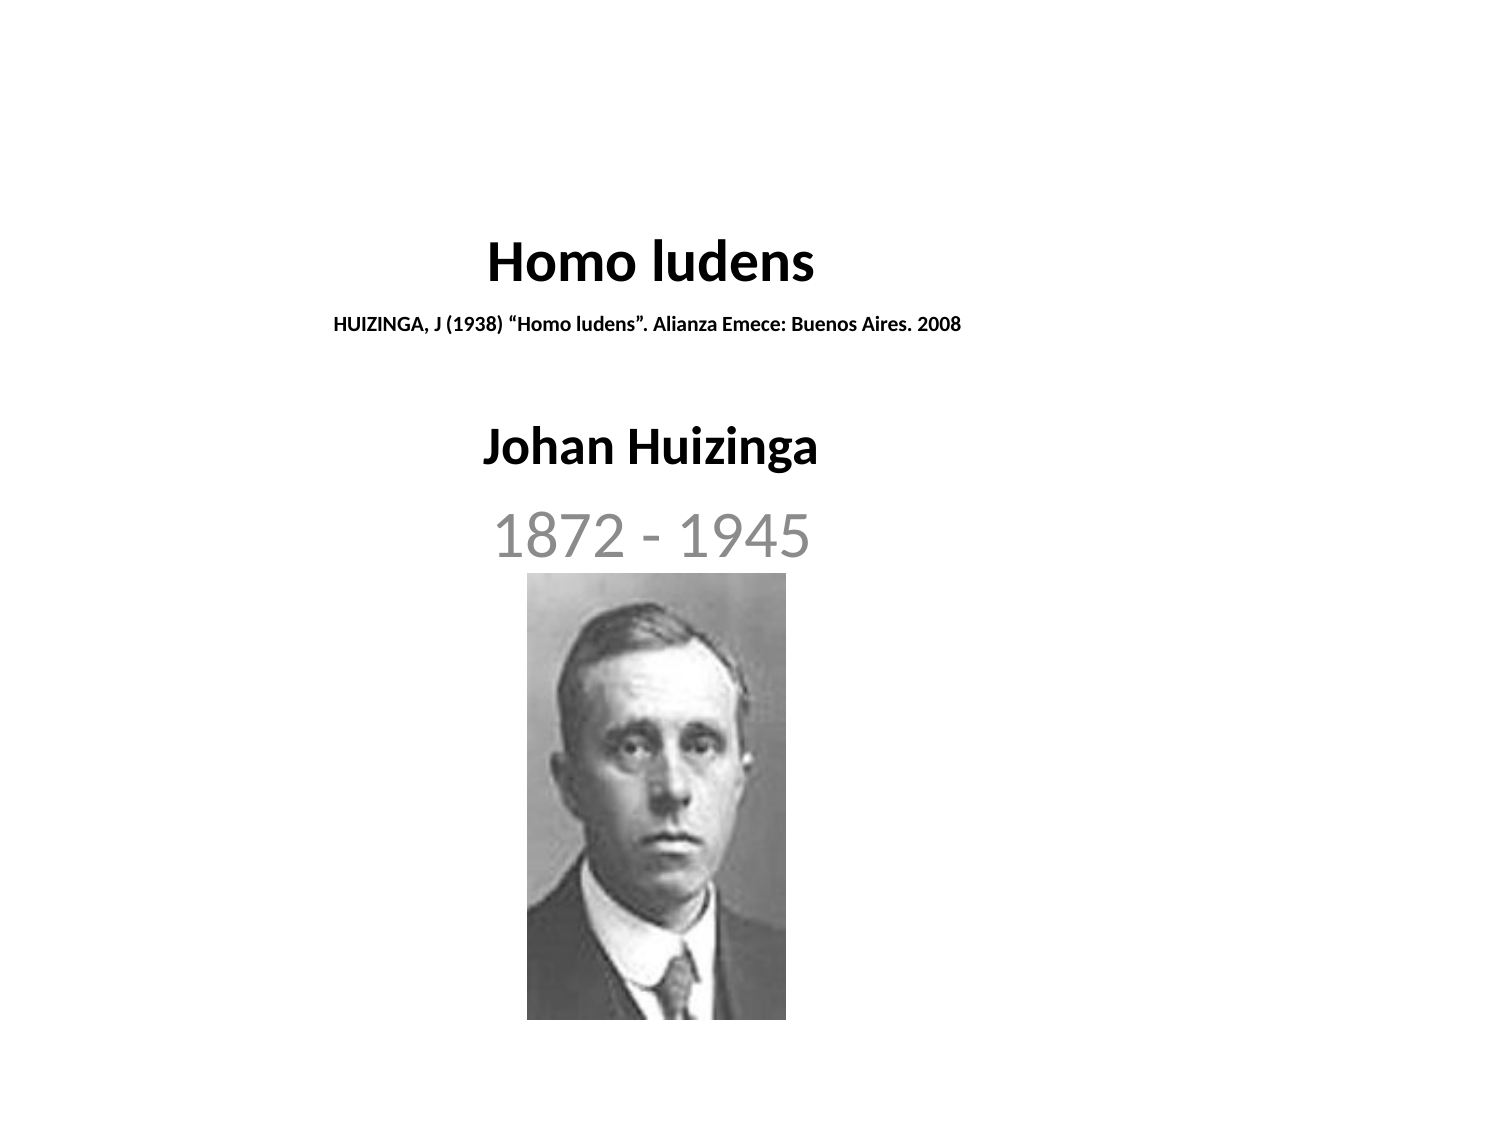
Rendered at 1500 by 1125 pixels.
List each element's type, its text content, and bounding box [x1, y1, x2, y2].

picture [527, 573, 786, 1020]
title Homo ludens HUIZINGA, J (1938) “Homo ludens”. Alianza Emece: Buenos Aires. 2008 Johan Huizinga [174, 213, 1130, 483]
subtitle 1872 - 1945 [174, 483, 1130, 664]
